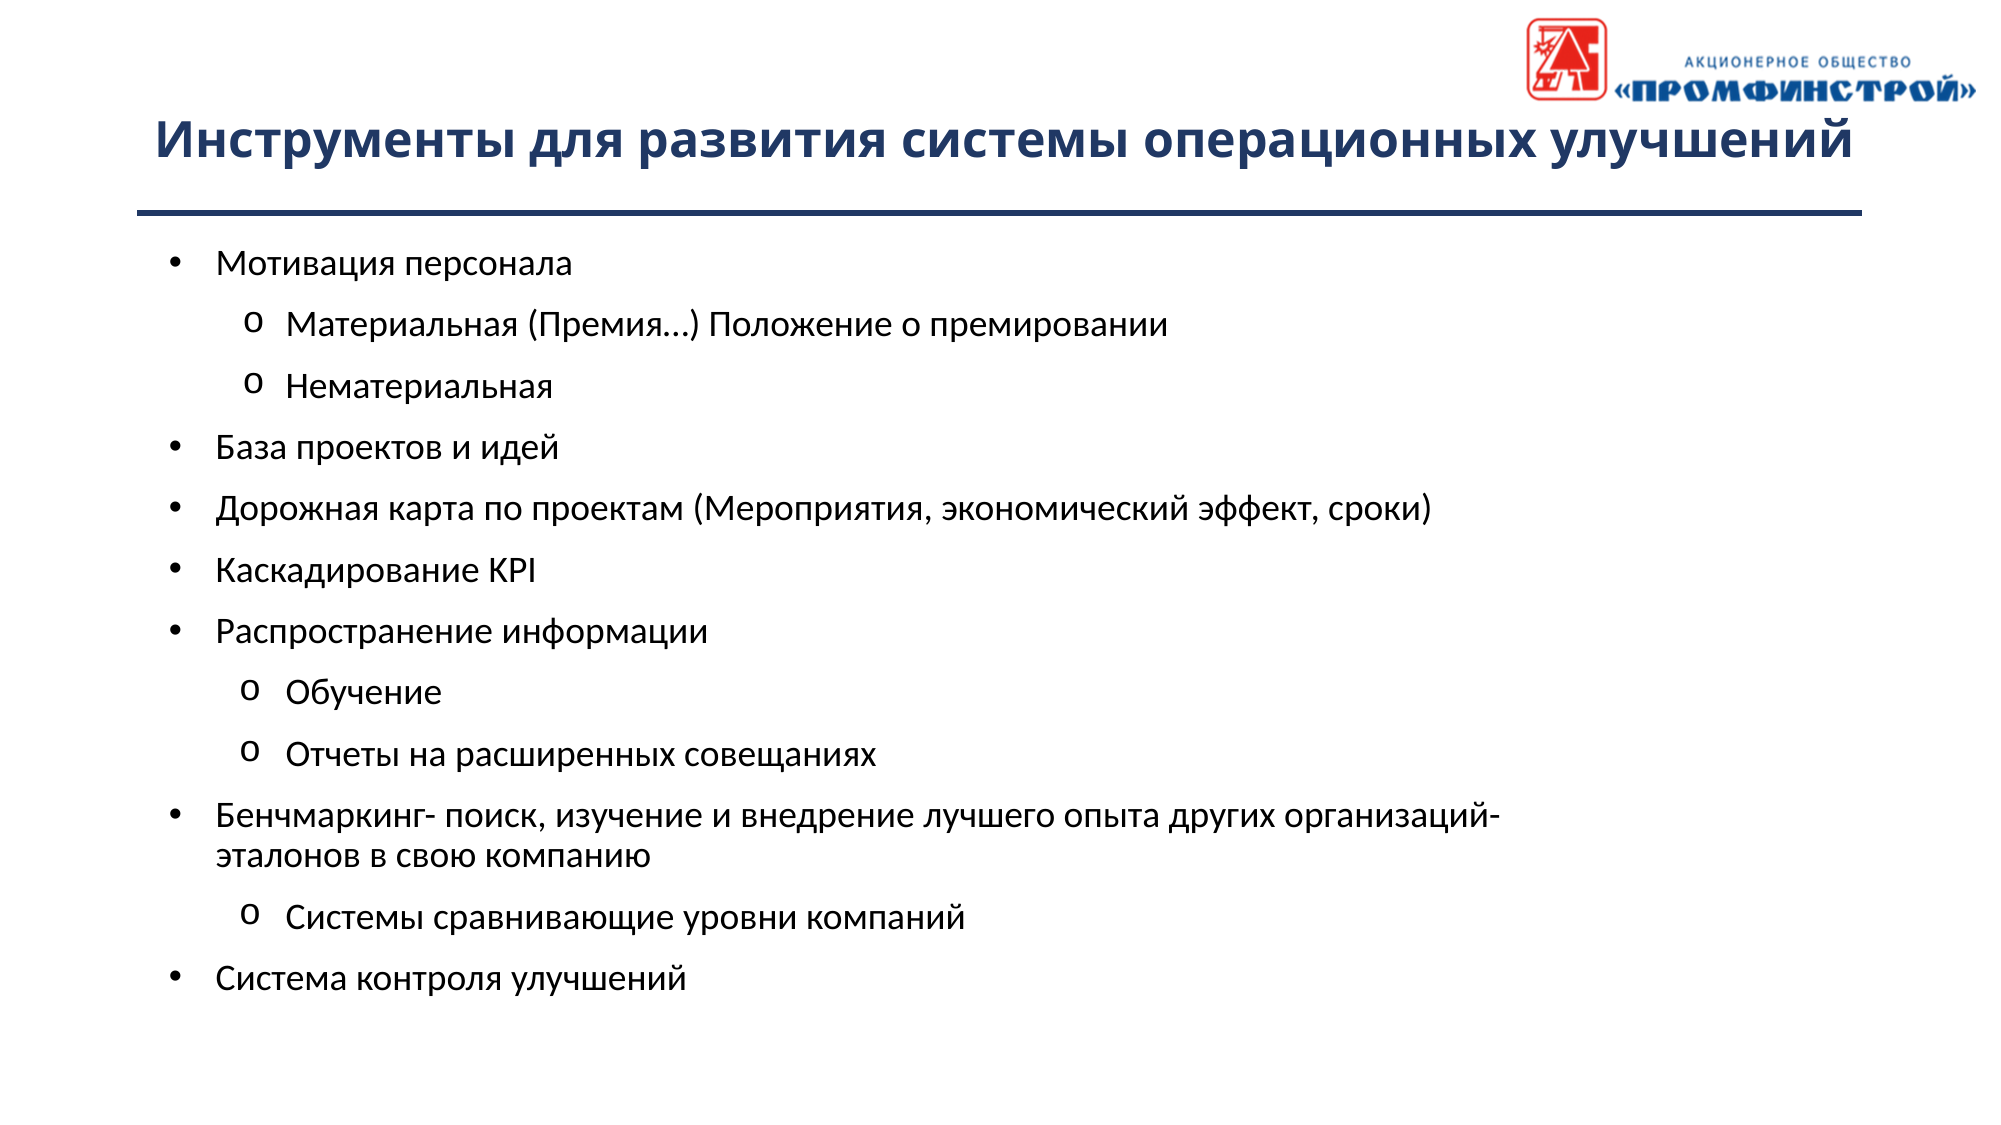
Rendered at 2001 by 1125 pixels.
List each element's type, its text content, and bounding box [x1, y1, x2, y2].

title Инструменты для развития системы операционных улучшений [139, 82, 2000, 196]
list Мотивация персонала Материальная (Премия…) Положение о премировании Нематериальная База проектов и идей Дорожная карта по проектам (Мероприятия, экономический эффект, сроки) Каскадирование KPI Распространение информации Обучение Отчеты на расширенных совещаниях Бенчмаркинг- поиск, изучение и внедрение лучшего опыта других организаций-эталонов в свою компанию Системы сравнивающие уровни компаний Cистема контроля улучшений [153, 235, 1553, 1095]
picture [1517, 14, 1976, 82]
